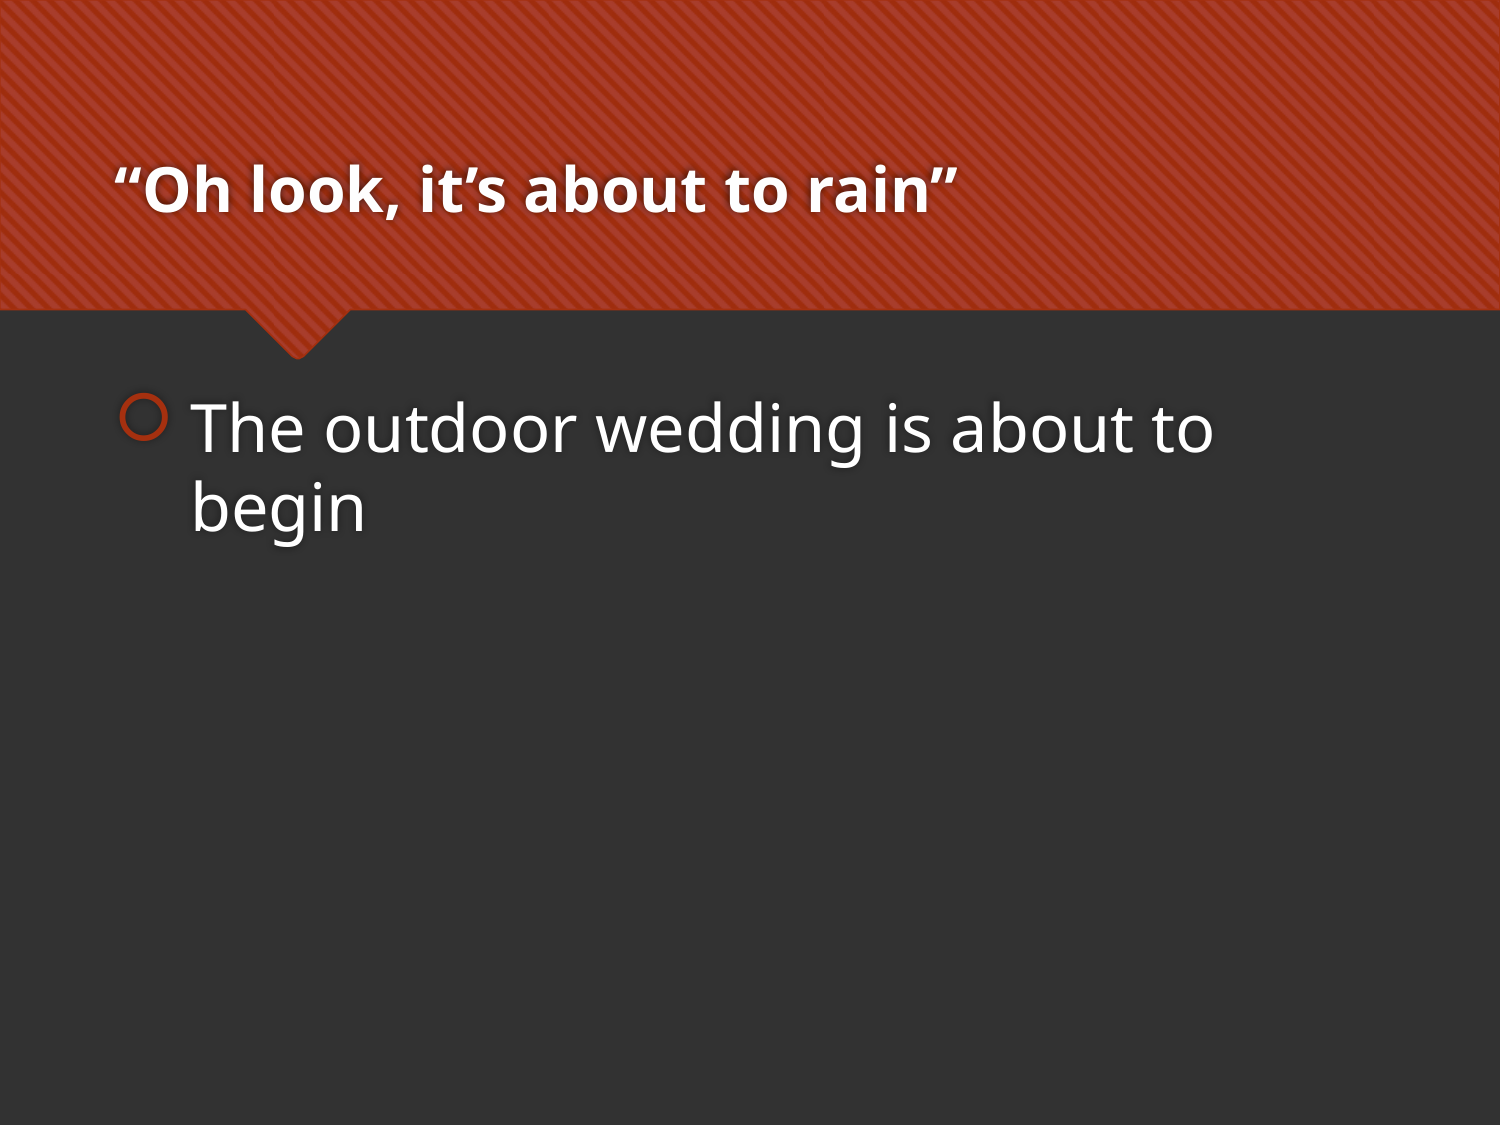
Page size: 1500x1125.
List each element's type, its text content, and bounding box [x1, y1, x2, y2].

title “Oh look, it’s about to rain” [99, 73, 1401, 233]
list The outdoor wedding is about to begin [99, 377, 1401, 1042]
